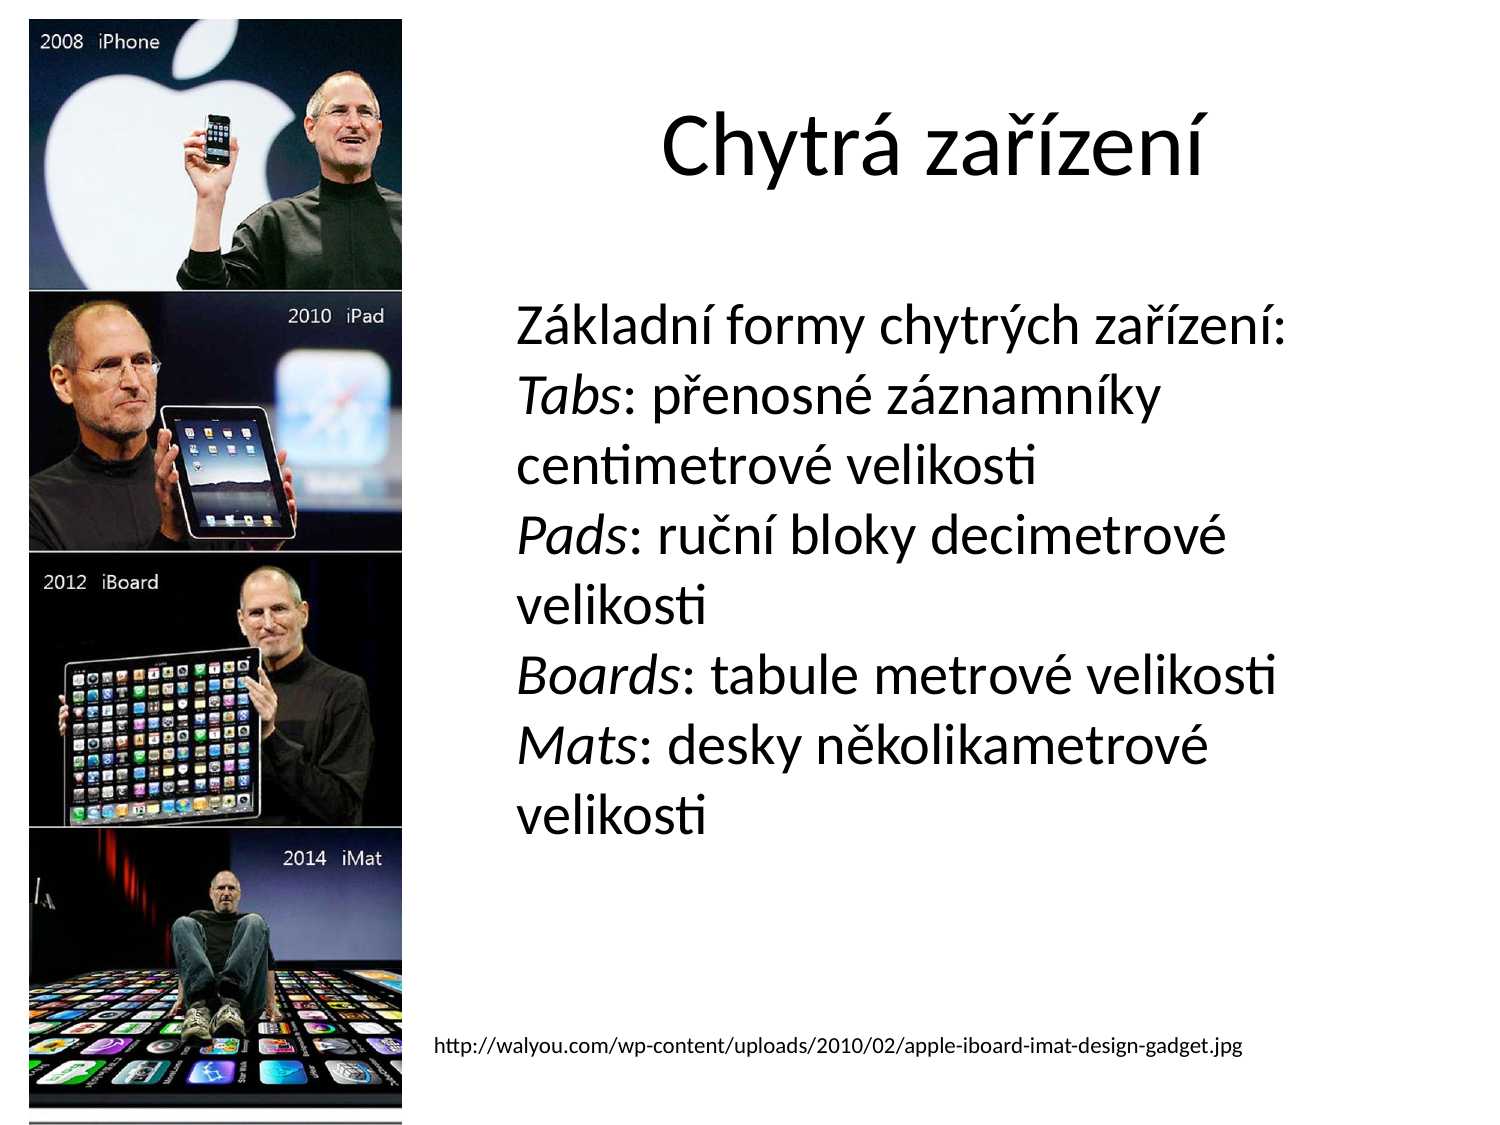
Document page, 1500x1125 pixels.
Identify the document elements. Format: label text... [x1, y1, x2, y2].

text_box Základní formy chytrých zařízení: Tabs: přenosné záznamníky centimetrové velikosti Pads: ruční bloky decimetrové velikosti Boards: tabule metrové velikosti Mats: desky několikametrové velikosti [501, 278, 1424, 854]
title Chytrá zařízení [442, 45, 1425, 233]
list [29, 18, 402, 1125]
text_box http://walyou.com/wp-content/uploads/2010/02/apple-iboard-imat-design-gadget.jpg [419, 1023, 1270, 1066]
